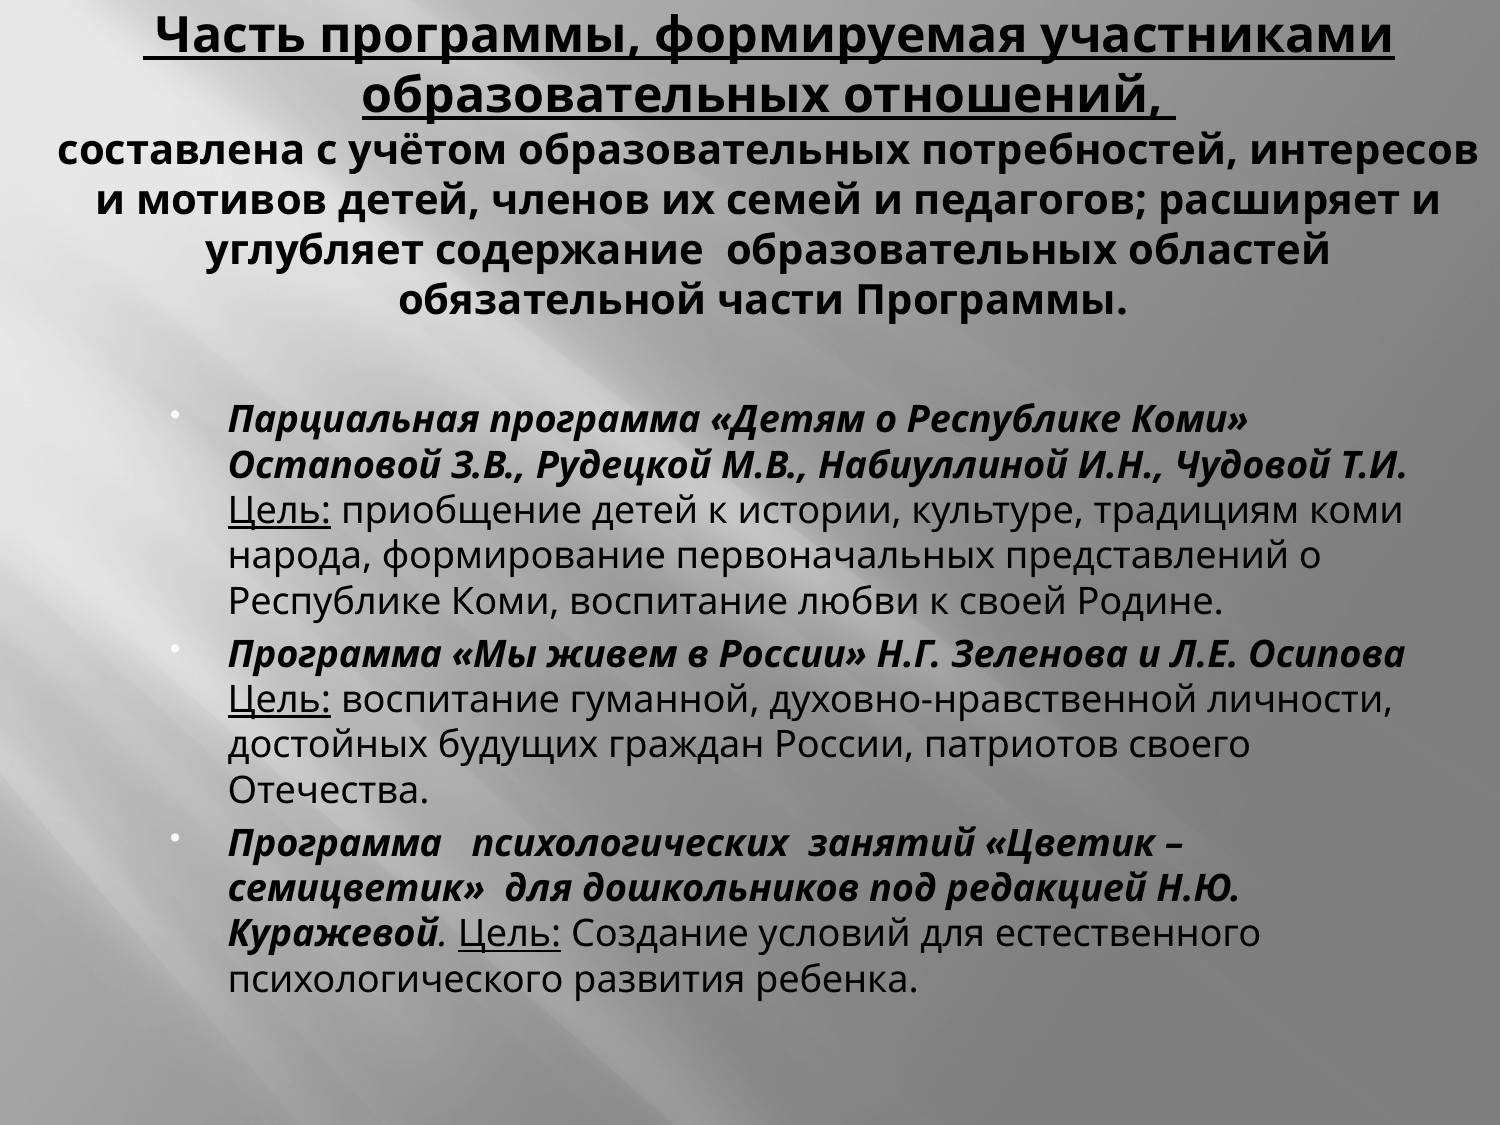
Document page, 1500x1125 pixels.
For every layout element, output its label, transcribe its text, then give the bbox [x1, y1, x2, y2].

title Часть программы, формируемая участниками образовательных отношений, составлена с учётом образовательных потребностей, интересов и мотивов детей, членов их семей и педагогов; расширяет и углубляет содержание образовательных областей обязательной части Программы. [37, 0, 1500, 325]
list Парциальная программа «Детям о Республике Коми» Остаповой З.В., Рудецкой М.В., Набиуллиной И.Н., Чудовой Т.И. Цель: приобщение детей к истории, культуре, традициям коми народа, формирование первоначальных представлений о Республике Коми, воспитание любви к своей Родине. Программа «Мы живем в России» Н.Г. Зеленова и Л.Е. Осипова Цель: воспитание гуманной, духовно-нравственной личности, достойных будущих граждан России, патриотов своего Отечества. Программа психологических занятий «Цветик – семицветик» для дошкольников под редакцией Н.Ю. Куражевой. Цель: Создание условий для естественного психологического развития ребенка. [137, 387, 1425, 1050]
